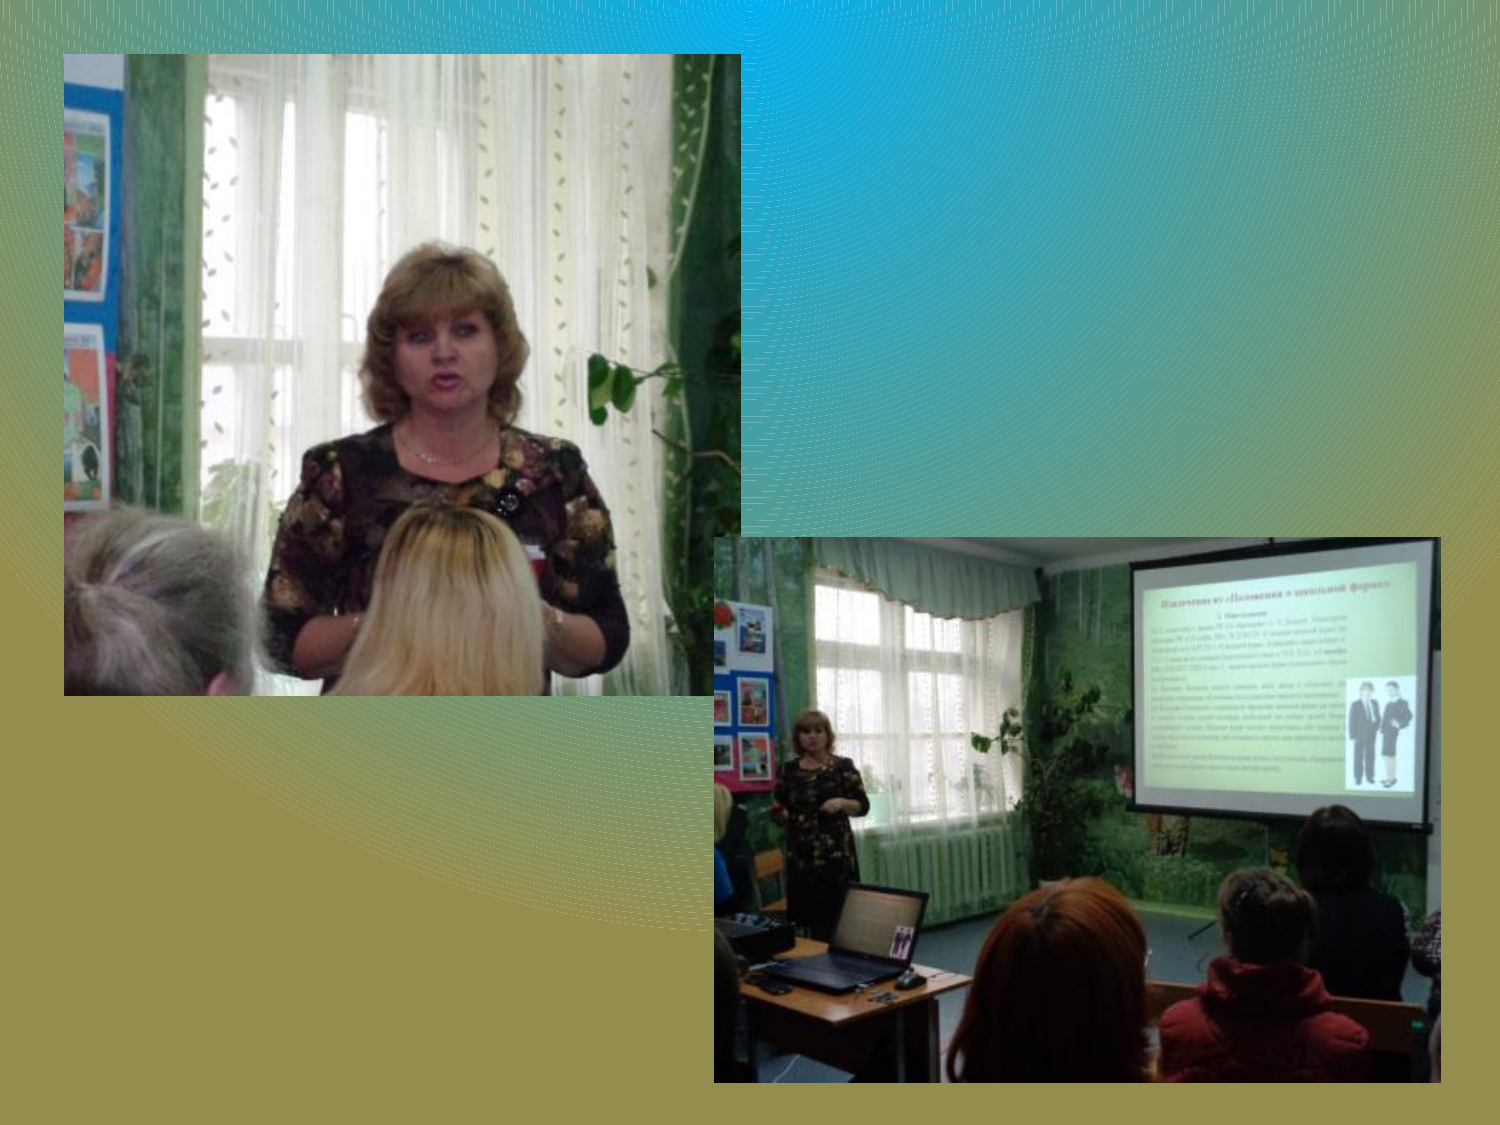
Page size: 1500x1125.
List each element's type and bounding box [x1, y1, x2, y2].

picture [64, 51, 1442, 1083]
